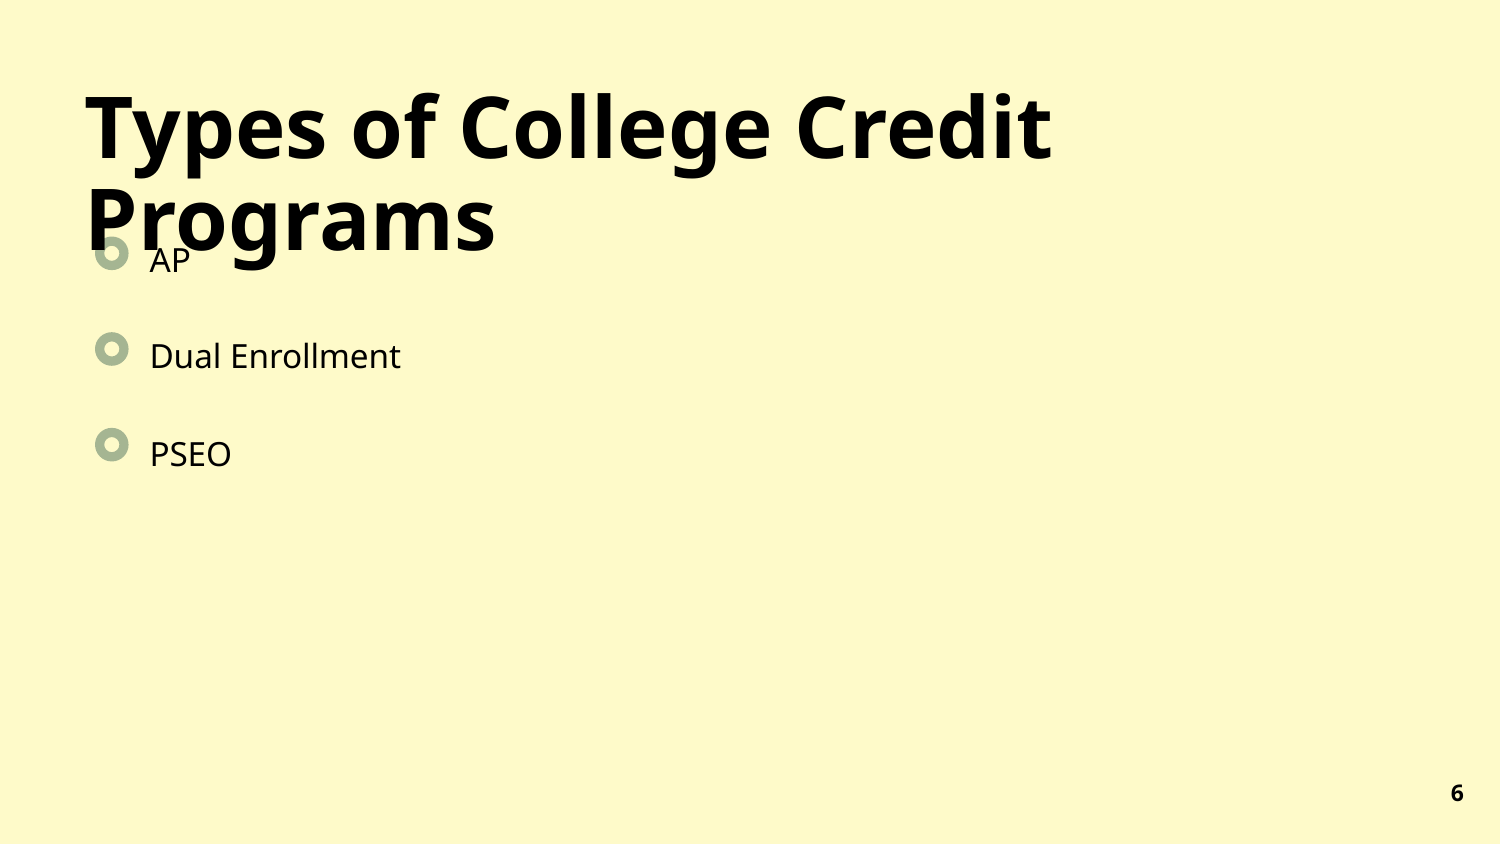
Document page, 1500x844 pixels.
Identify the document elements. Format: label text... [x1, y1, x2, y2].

text_box [95, 427, 129, 462]
title Types of College Credit Programs [84, 84, 1475, 203]
slide_number 6 [1374, 779, 1464, 809]
text_box [95, 332, 129, 366]
text_box [95, 236, 129, 271]
text_box AP [149, 222, 426, 279]
text_box PSEO [149, 416, 426, 473]
text_box Dual Enrollment [149, 319, 426, 376]
